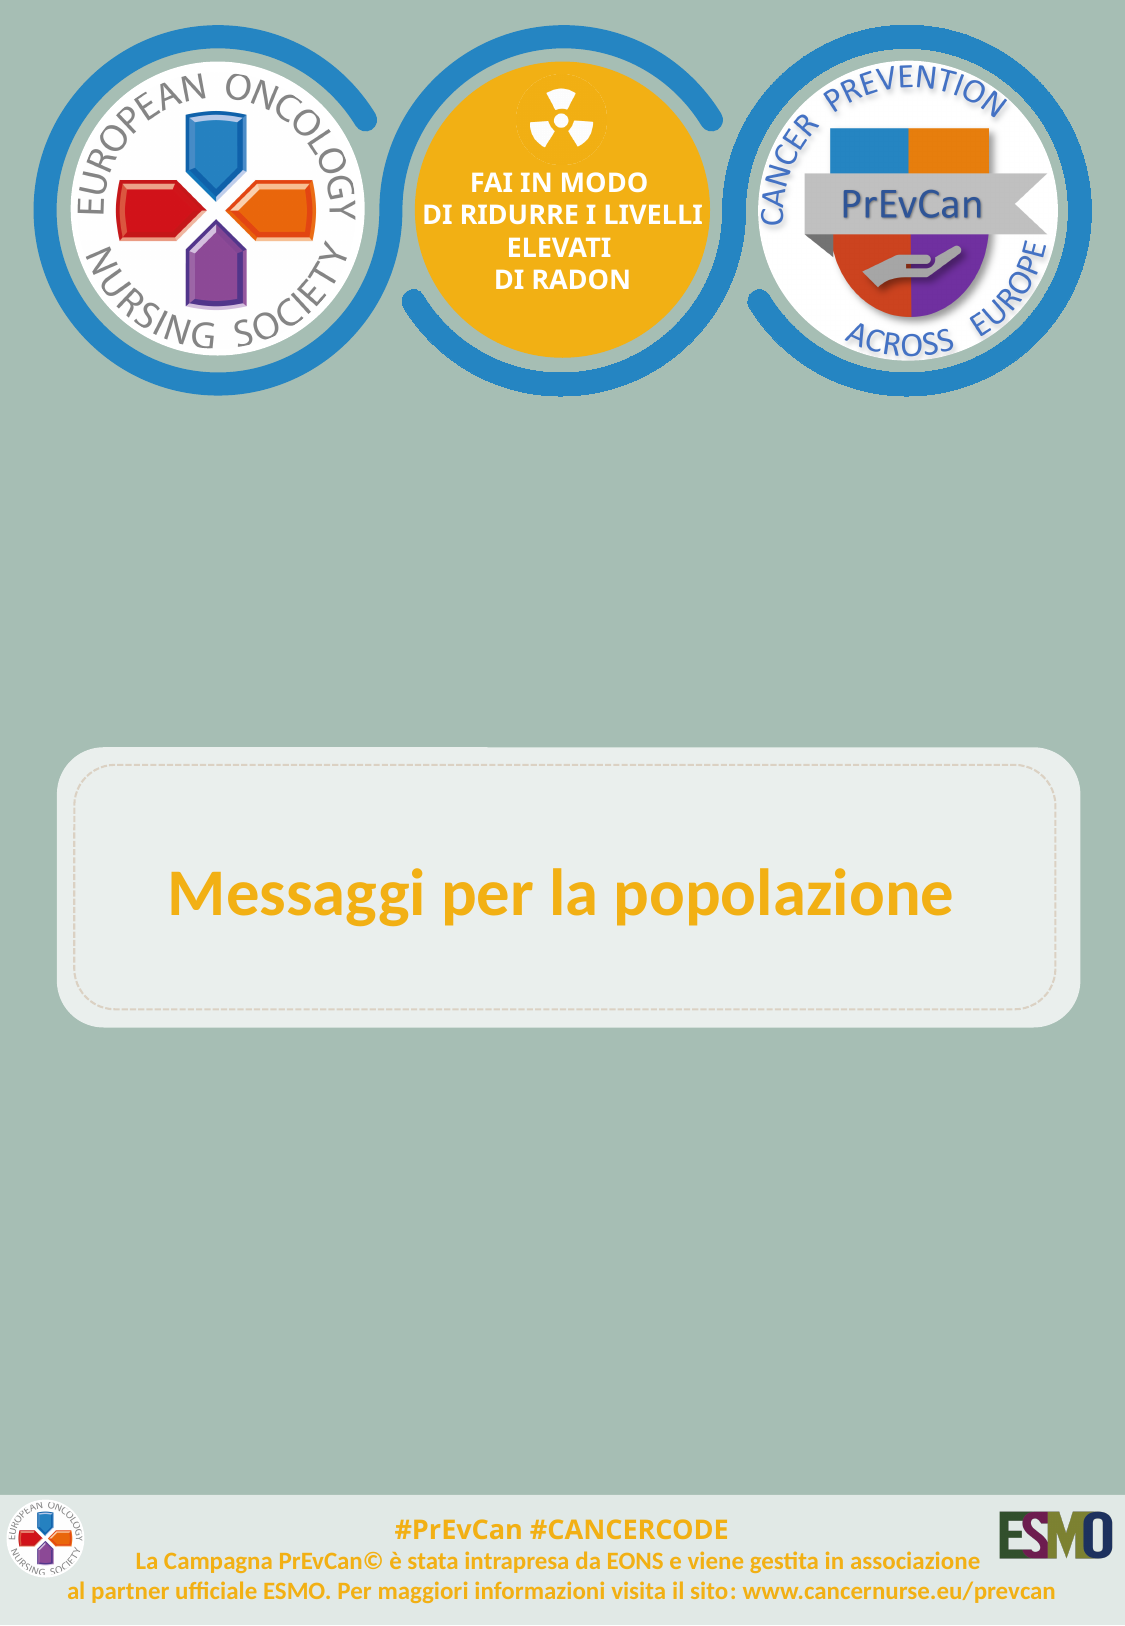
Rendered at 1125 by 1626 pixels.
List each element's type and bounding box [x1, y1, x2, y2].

text_box [0, 25, 1125, 1625]
